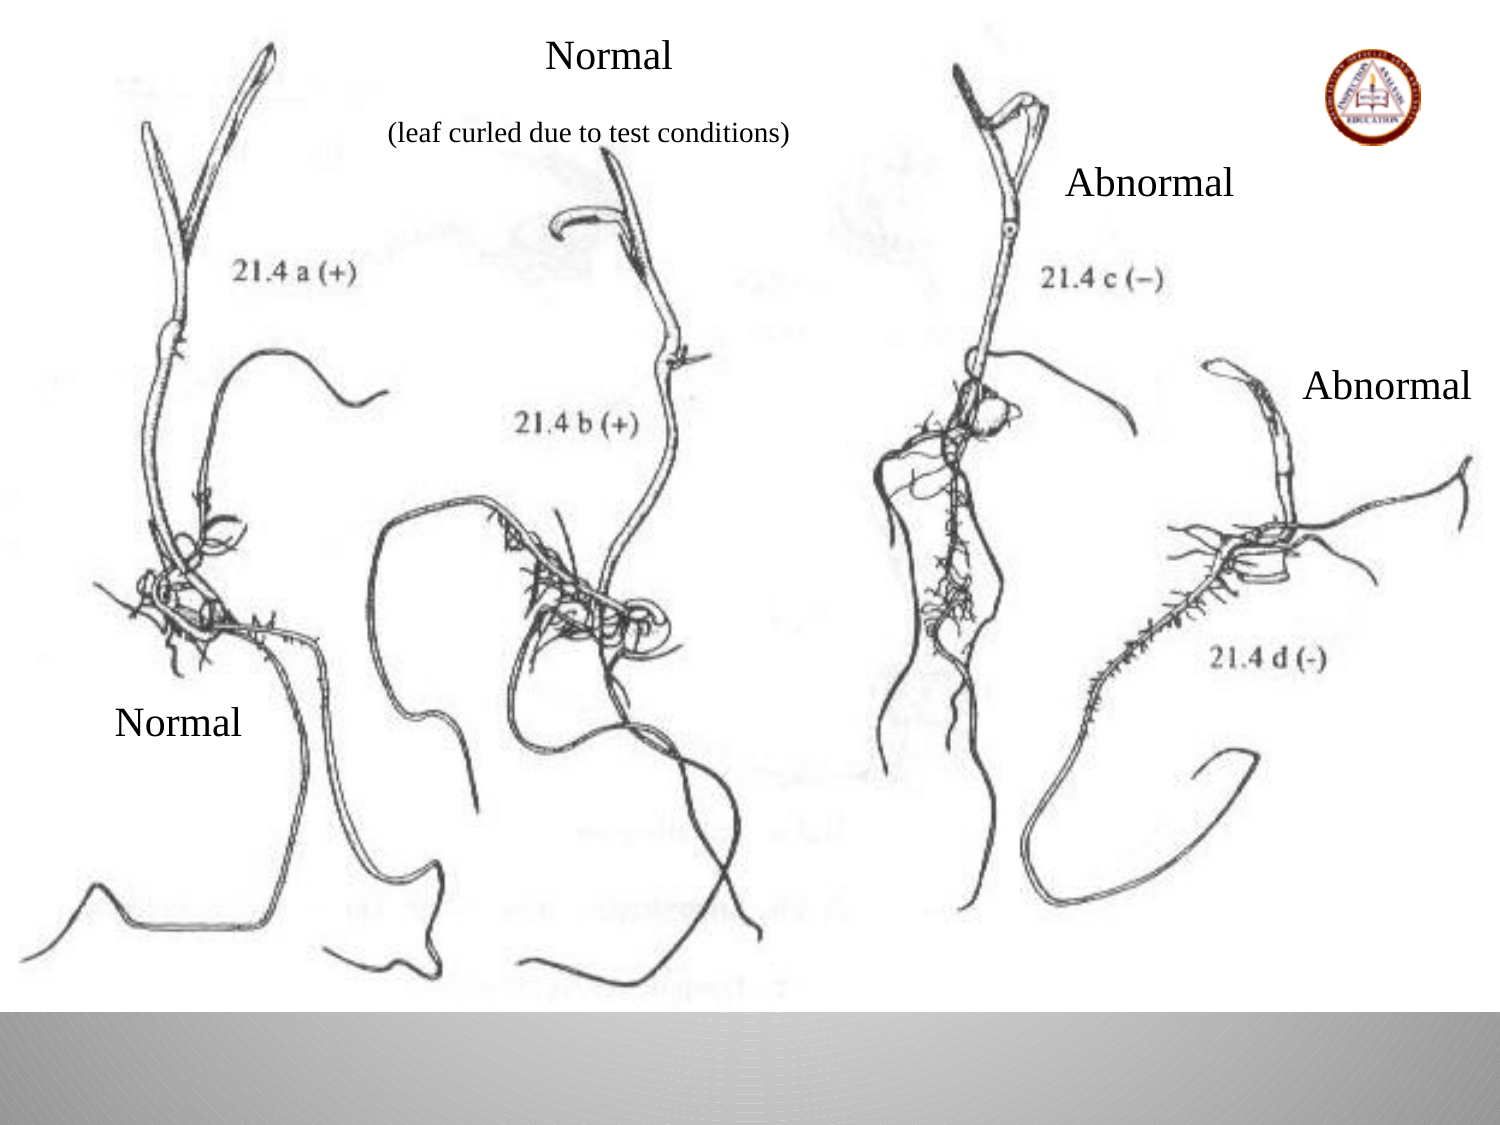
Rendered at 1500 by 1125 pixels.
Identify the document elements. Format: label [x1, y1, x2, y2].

picture [0, 0, 1500, 1012]
